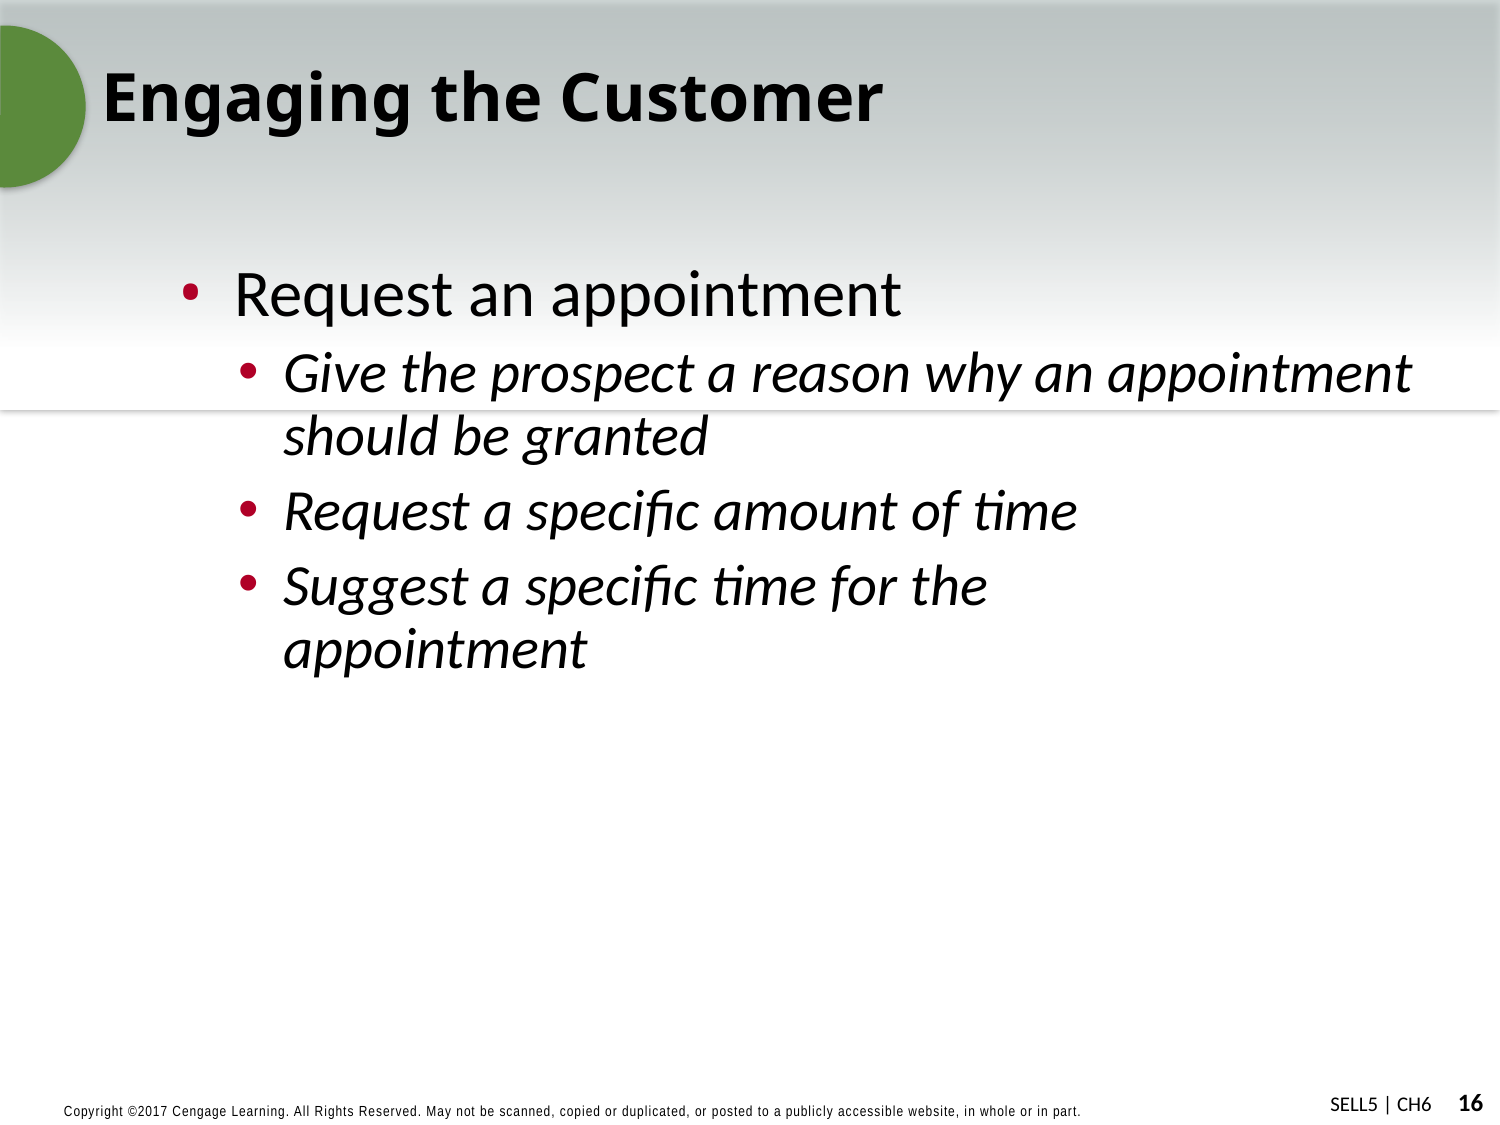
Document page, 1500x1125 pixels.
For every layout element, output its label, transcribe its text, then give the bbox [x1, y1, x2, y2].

list Request an appointment Give the prospect a reason why an appointment should be granted Request a specific amount of time Suggest a specific time for the appointment [163, 251, 1447, 945]
title Engaging the Customer [86, 0, 1437, 188]
